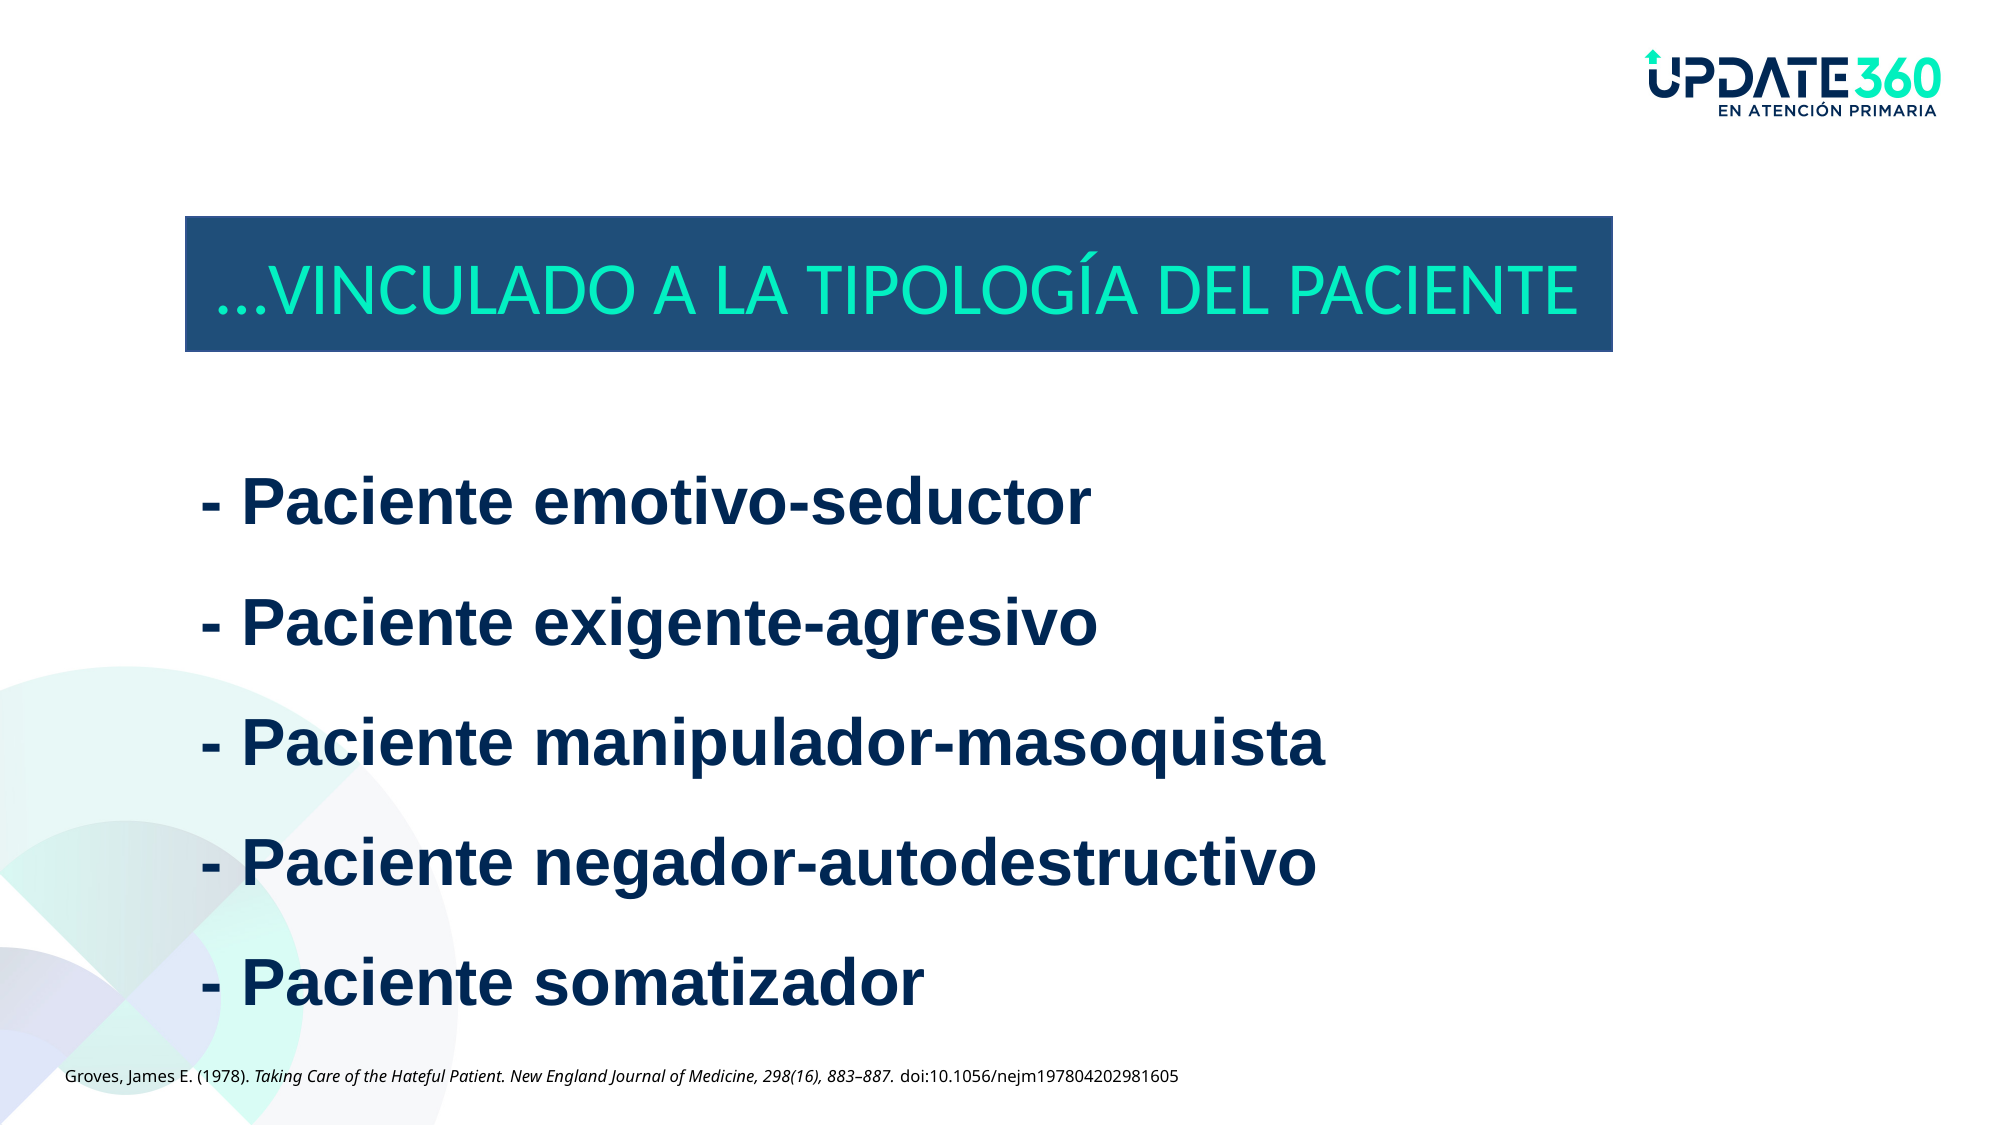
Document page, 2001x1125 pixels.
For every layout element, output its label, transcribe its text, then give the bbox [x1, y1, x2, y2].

text_box …VINCULADO A LA TIPOLOGÍA DEL PACIENTE [185, 216, 1613, 352]
picture [0, 0, 2001, 1125]
text_box Groves, James E. (1978). Taking Care of the Hateful Patient. New England Journal of Medicine, 298(16), 883–887. doi:10.1056/nejm197804202981605 [49, 1041, 1626, 1111]
title - Paciente emotivo-seductor - Paciente exigente-agresivo - Paciente manipulador-masoquista - Paciente negador-autodestructivo - Paciente somatizador [185, 394, 1613, 1041]
